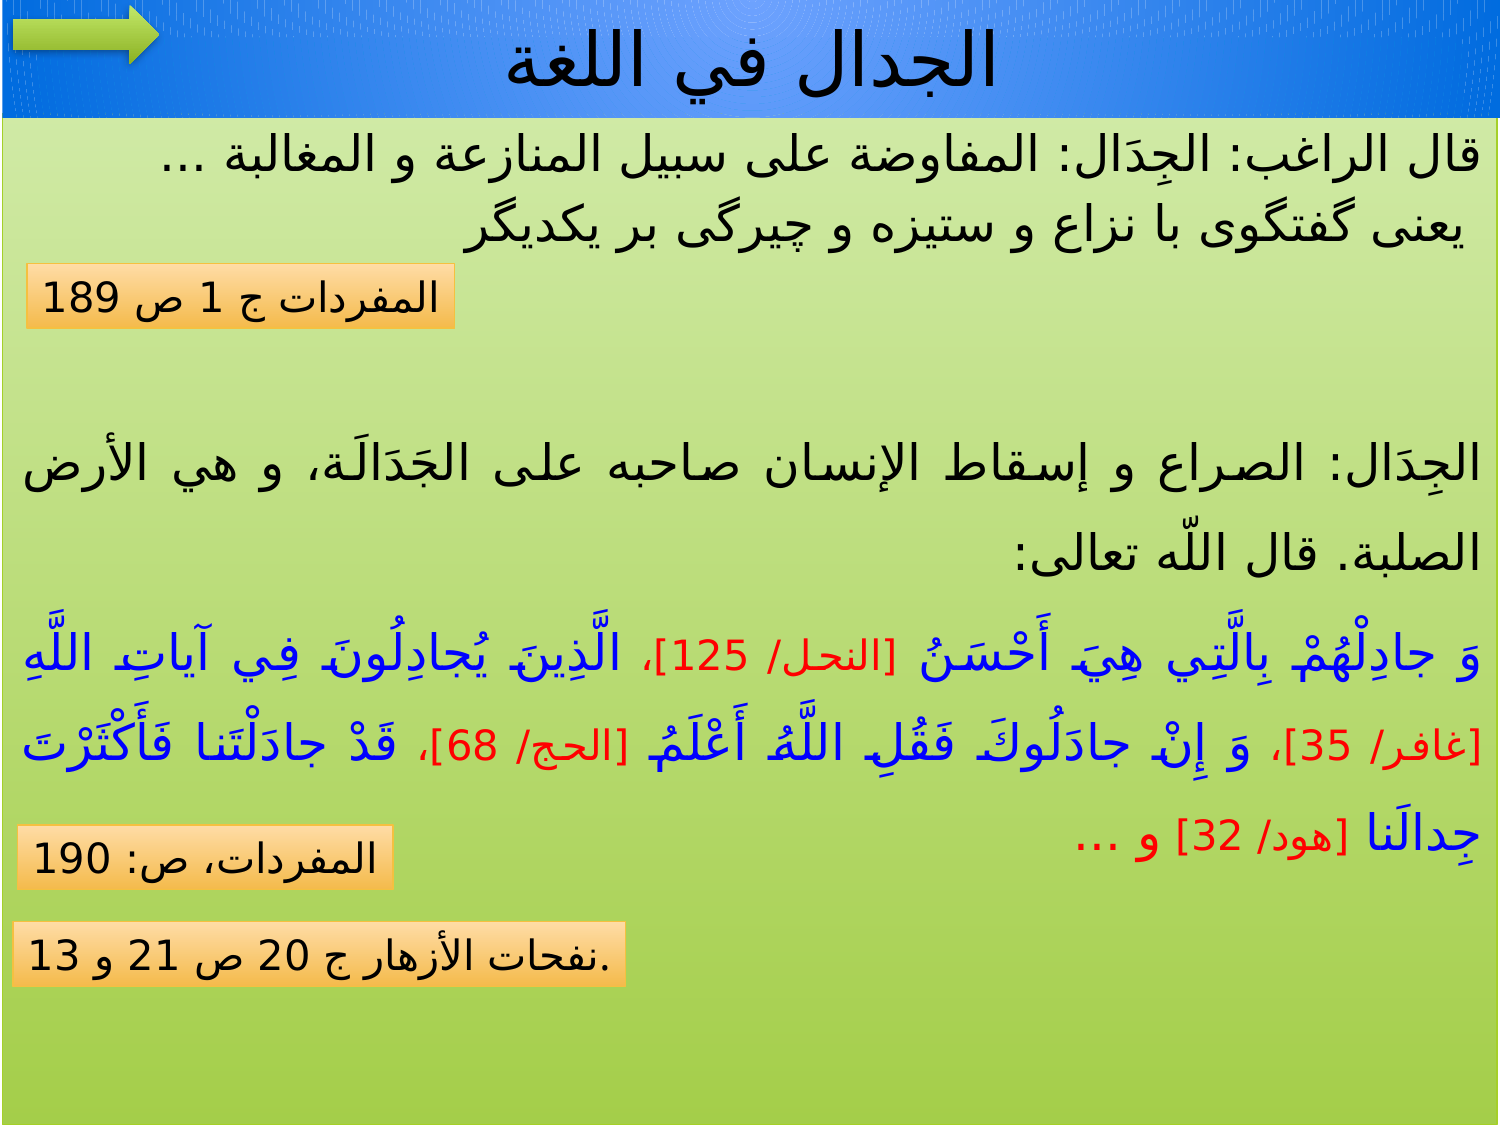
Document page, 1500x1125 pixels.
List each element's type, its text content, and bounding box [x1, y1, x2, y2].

text_box المفردات، ص: 190 [17, 824, 394, 890]
text_box نفحات الأزهار ج 20 ص 21 و 13. [12, 921, 626, 987]
title الجدال في اللغة [2, 0, 1500, 118]
list قال الراغب: الجِدَال: المفاوضة على سبيل المنازعة و المغالبة ... يعنى گفتگوى با نزاع و ستيزه و چيرگى بر يكديگر الجِدَال: الصراع و إسقاط الإنسان صاحبه على الجَدَالَة، و هي الأرض الصلبة. قال اللّه تعالى: وَ جادِلْهُمْ بِالَّتِي هِيَ أَحْسَنُ [النحل/ 125]، الَّذِينَ يُجادِلُونَ فِي آياتِ اللَّهِ [غافر/ 35]، وَ إِنْ جادَلُوكَ فَقُلِ اللَّهُ أَعْلَمُ [الحج/ 68]، قَدْ جادَلْتَنا فَأَكْثَرْتَ جِدالَنا [هود/ 32] و ... [2, 118, 1498, 1125]
text_box [13, 4, 160, 65]
text_box المفردات ج 1 ص 189 [26, 263, 455, 329]
